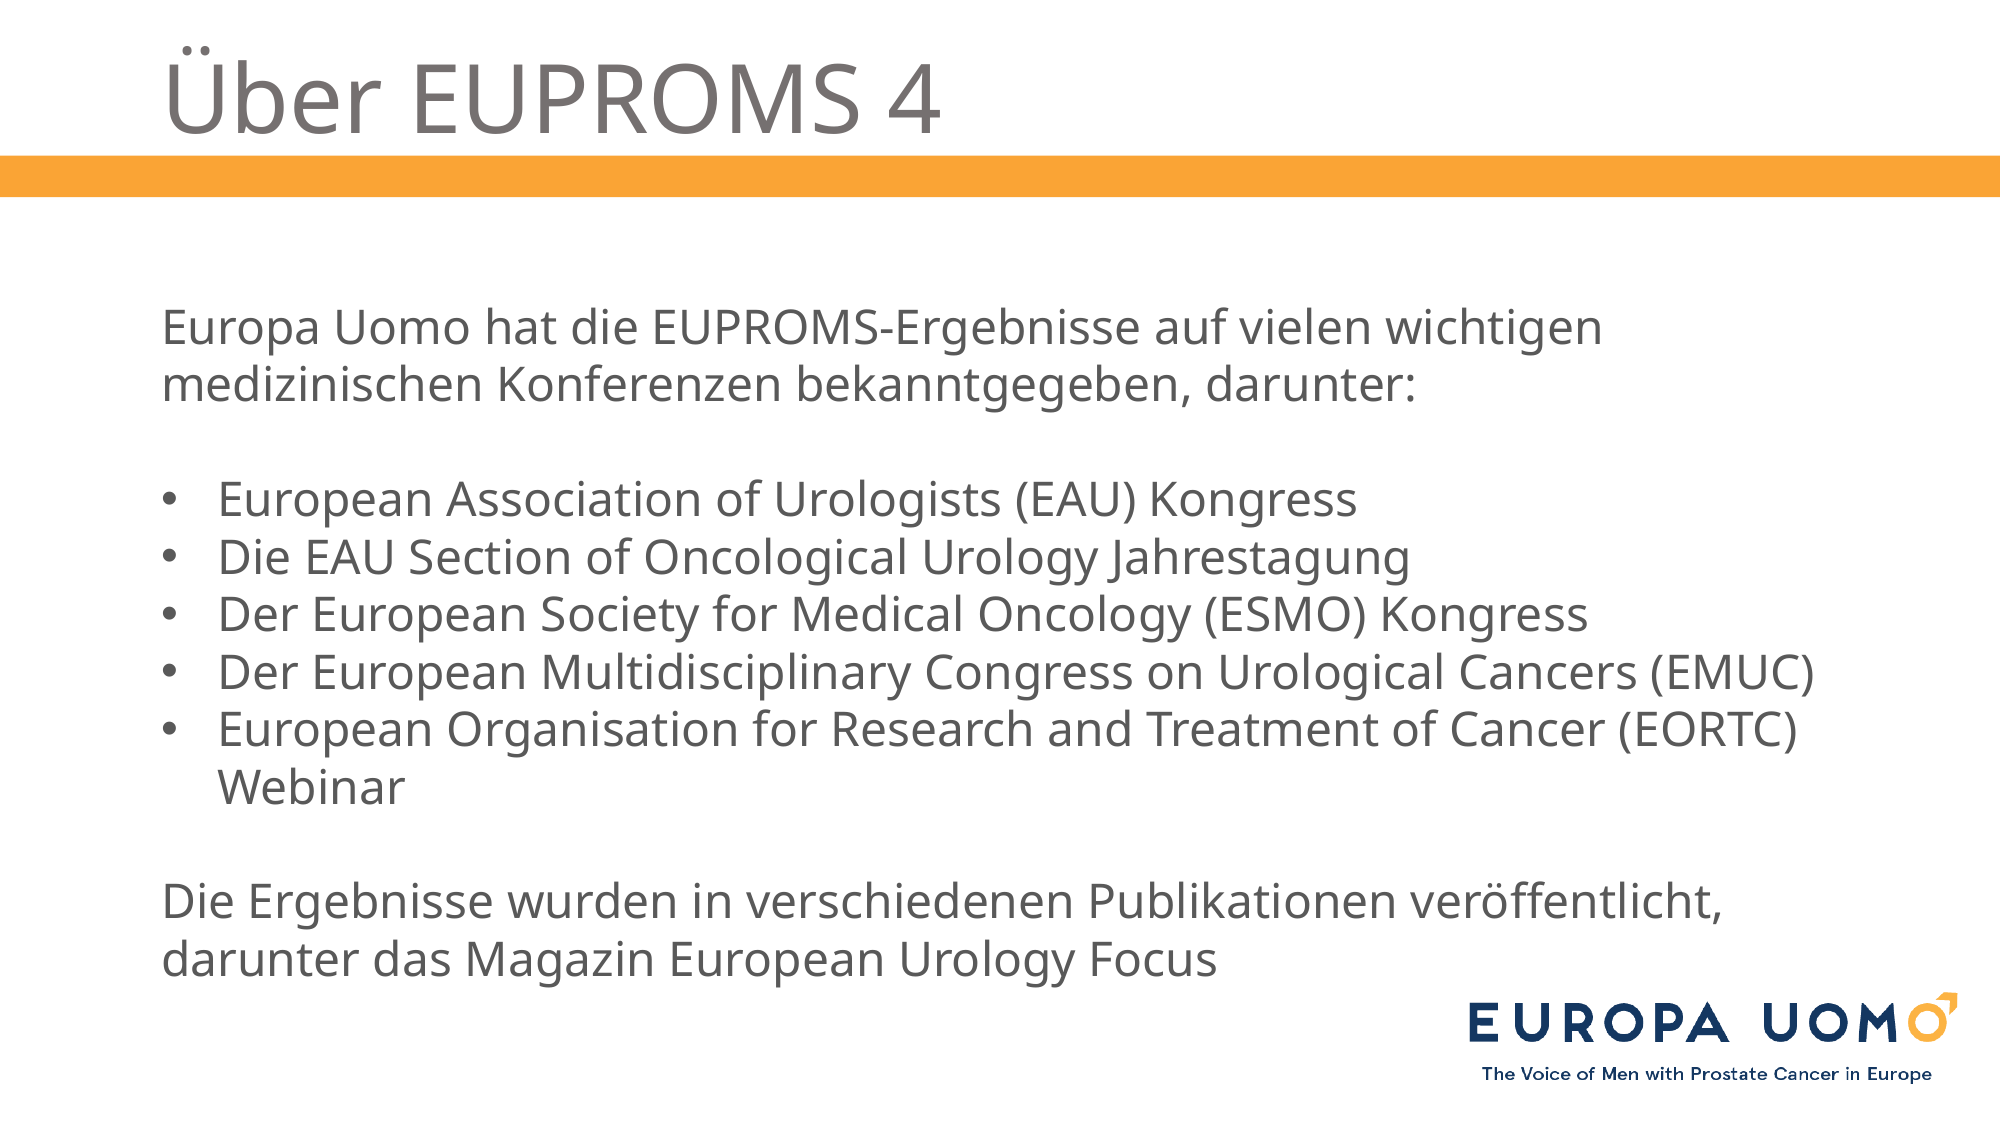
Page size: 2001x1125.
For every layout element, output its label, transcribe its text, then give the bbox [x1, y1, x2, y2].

text_box Europa Uomo hat die EUPROMS-Ergebnisse auf vielen wichtigen medizinischen Konferenzen bekanntgegeben, darunter: European Association of Urologists (EAU) Kongress Die EAU Section of Oncological Urology Jahrestagung Der European Society for Medical Oncology (ESMO) Kongress Der European Multidisciplinary Congress on Urological Cancers (EMUC) European Organisation for Research and Treatment of Cancer (EORTC) Webinar Die Ergebnisse wurden in verschiedenen Publikationen veröffentlicht, darunter das Magazin European Urology Focus [146, 289, 1878, 1054]
picture [1455, 992, 1958, 1085]
text_box [0, 155, 2000, 198]
text_box Über EUPROMS 4 [146, 30, 1219, 161]
